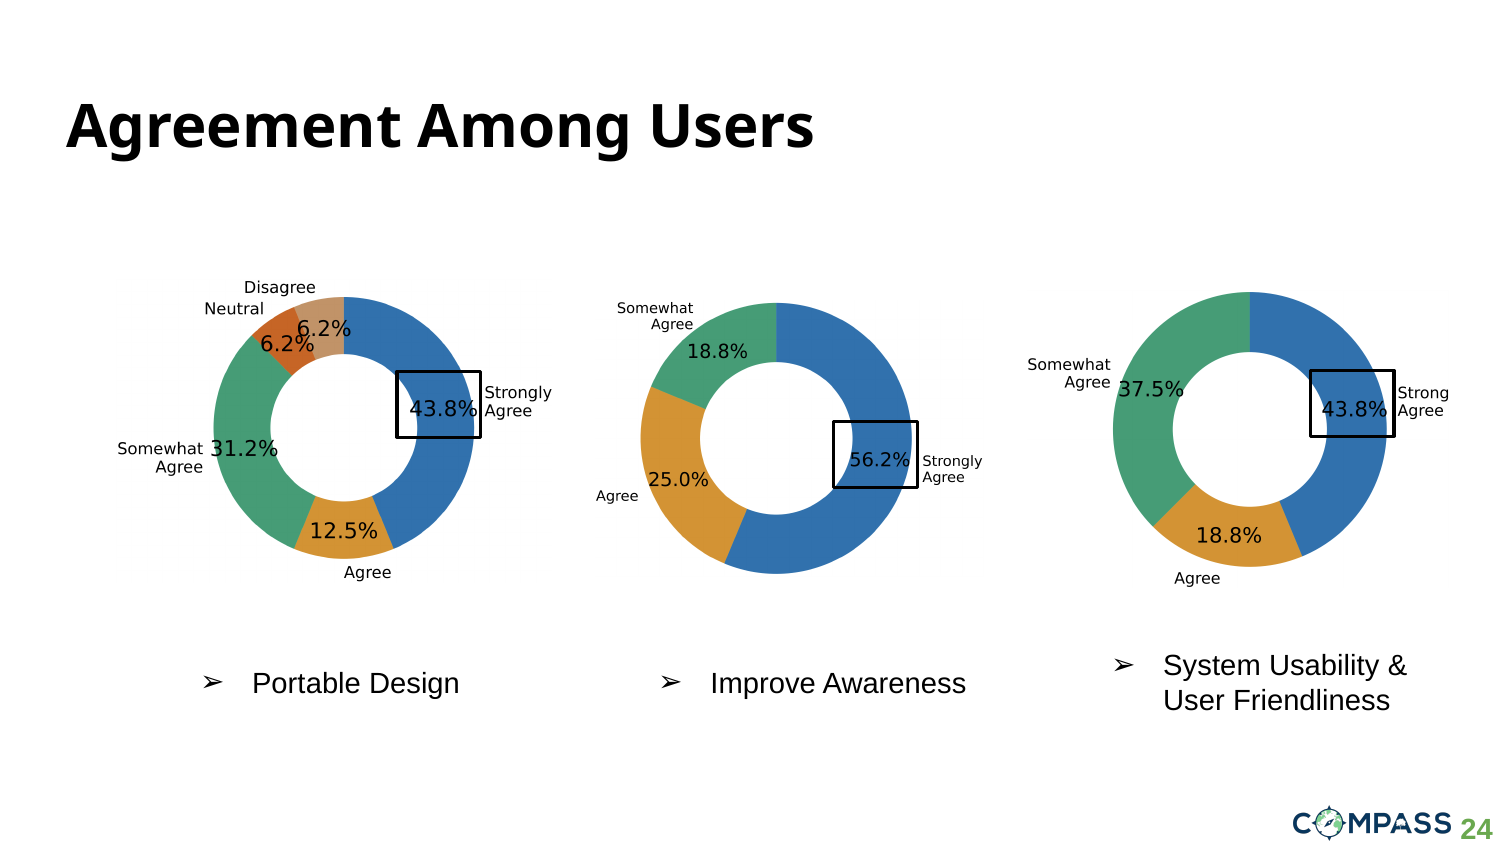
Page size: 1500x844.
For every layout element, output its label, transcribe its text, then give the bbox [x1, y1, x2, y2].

title Agreement Among Users [51, 72, 1449, 176]
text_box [1026, 290, 1450, 733]
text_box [1292, 805, 1499, 842]
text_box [595, 300, 993, 716]
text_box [115, 279, 552, 716]
